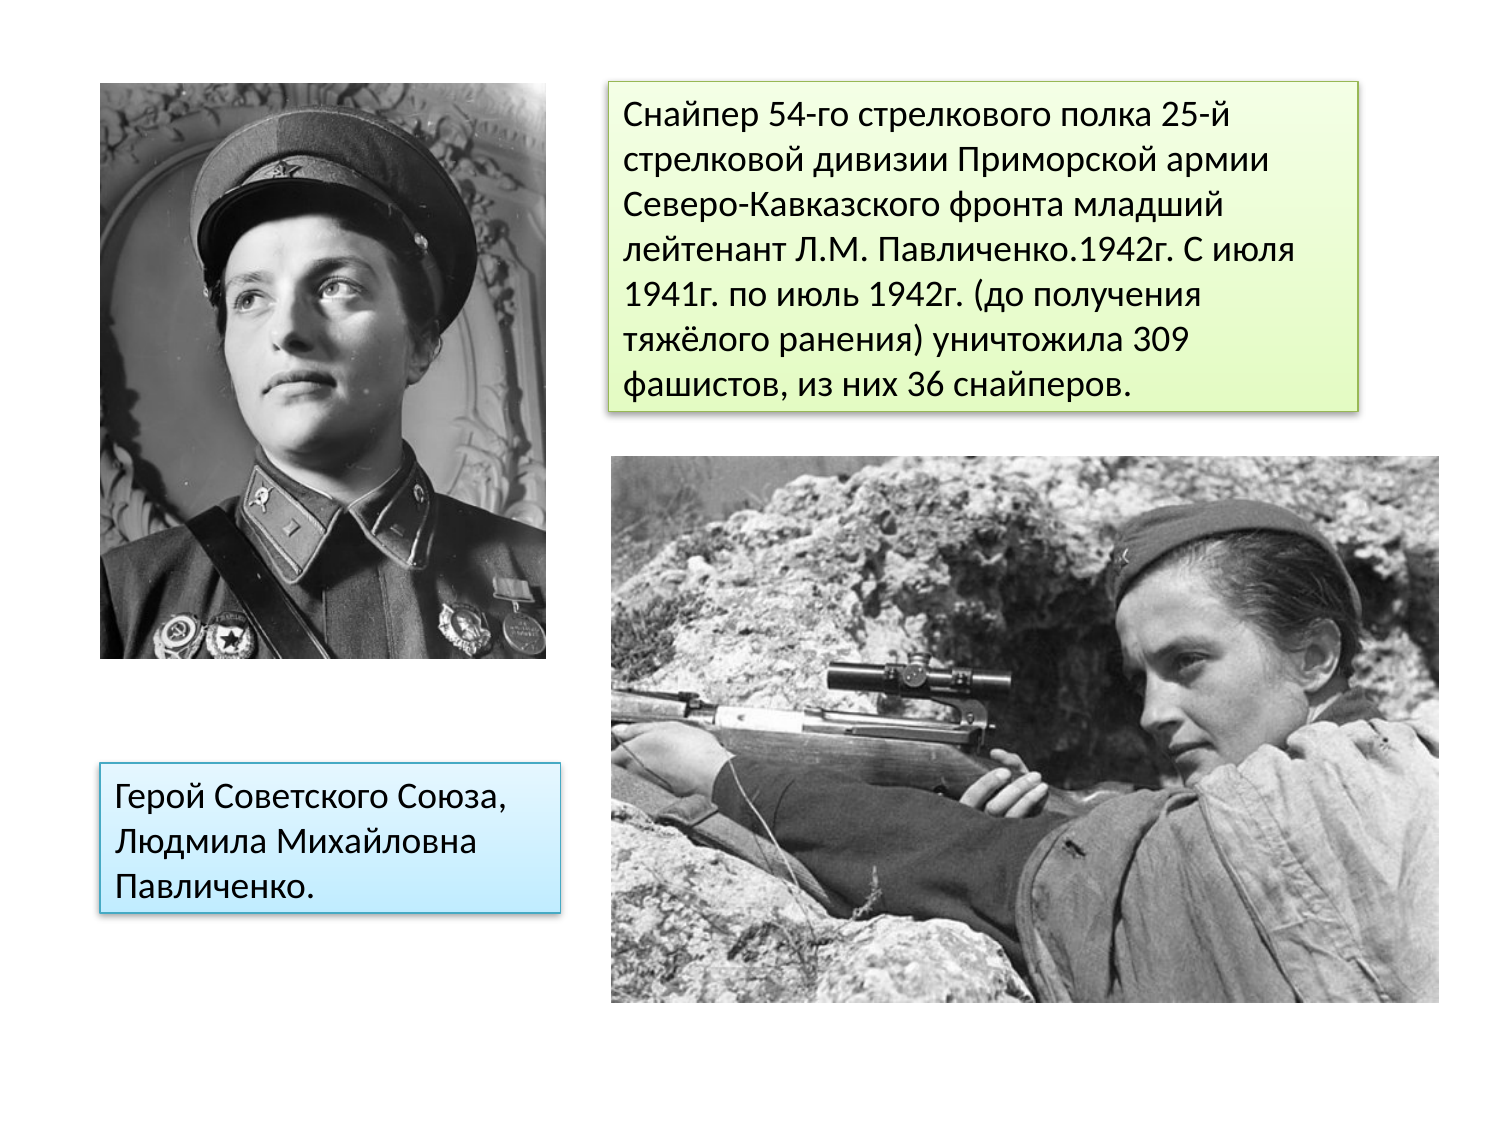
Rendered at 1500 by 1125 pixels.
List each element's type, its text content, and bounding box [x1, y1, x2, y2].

text_box Герой Советского Союза, Людмила Михайловна Павличенко. [99, 762, 561, 914]
text_box Снайпер 54-го стрелкового полка 25-й стрелковой дивизии Приморской армии Северо-Кавказского фронта младший лейтенант Л.М. Павличенко.1942г. С июля 1941г. по июль 1942г. (до получения тяжёлого ранения) уничтожила 309 фашистов, из них 36 снайперов. [608, 81, 1359, 412]
picture [610, 455, 1439, 1004]
picture [100, 83, 546, 660]
